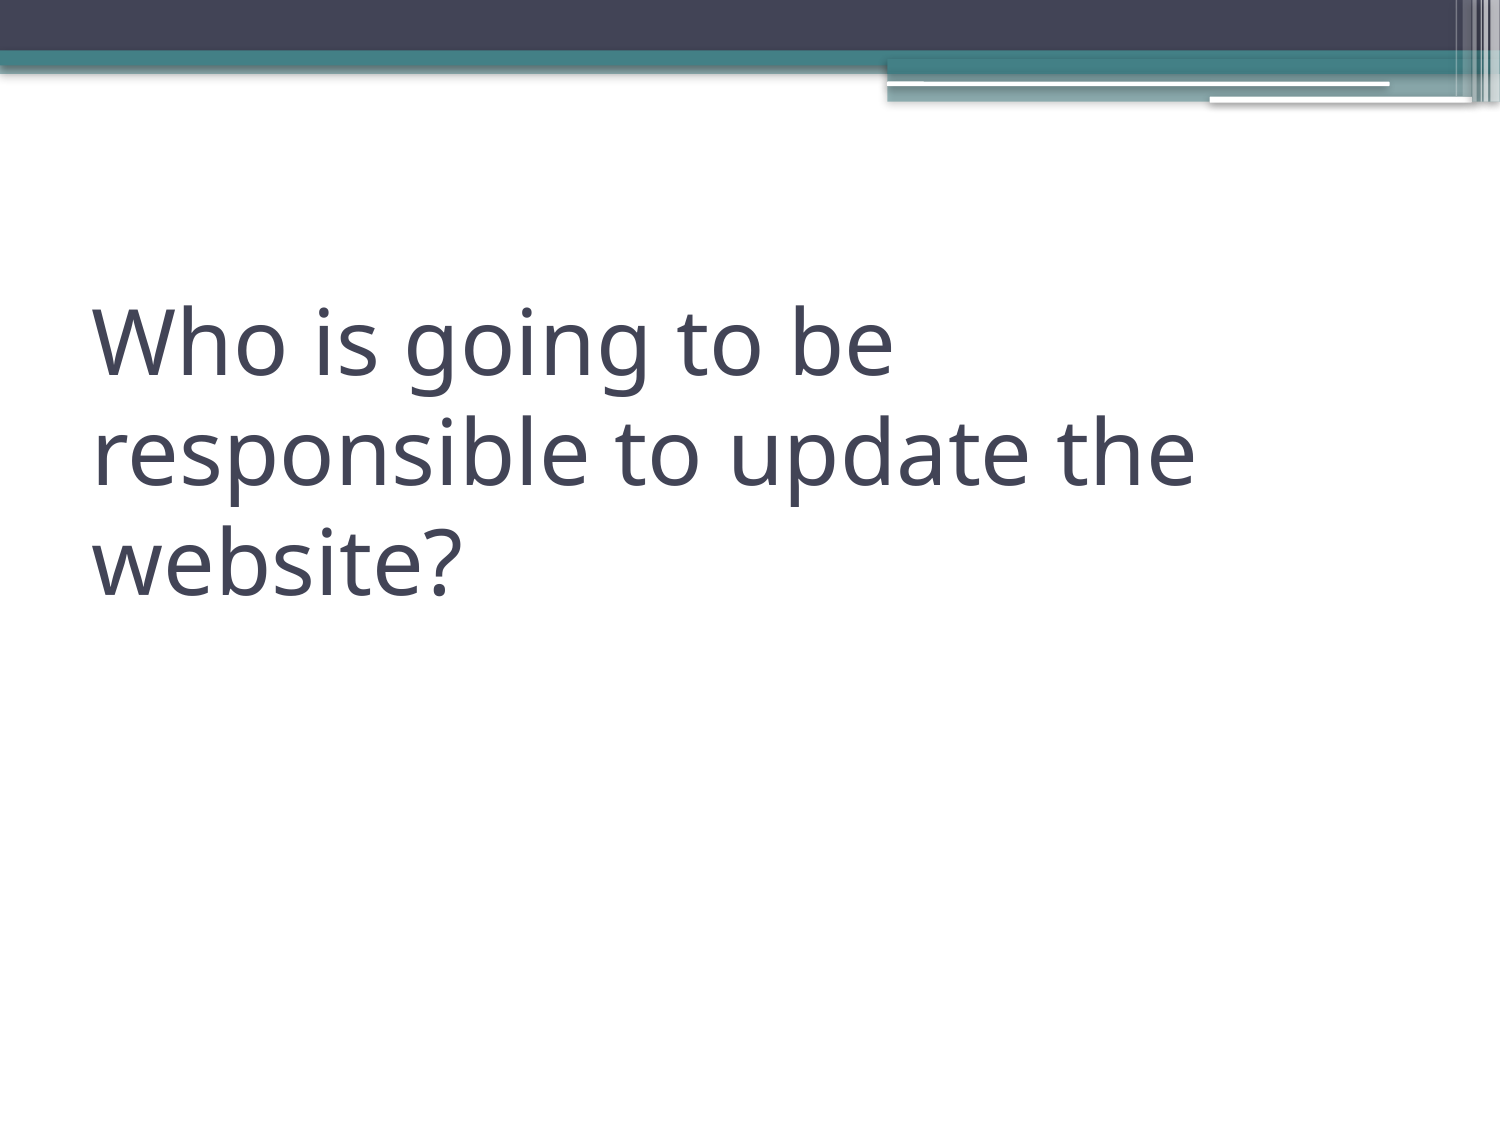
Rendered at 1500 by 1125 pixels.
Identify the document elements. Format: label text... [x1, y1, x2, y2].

title Who is going to be responsible to update the website? [76, 361, 1427, 537]
